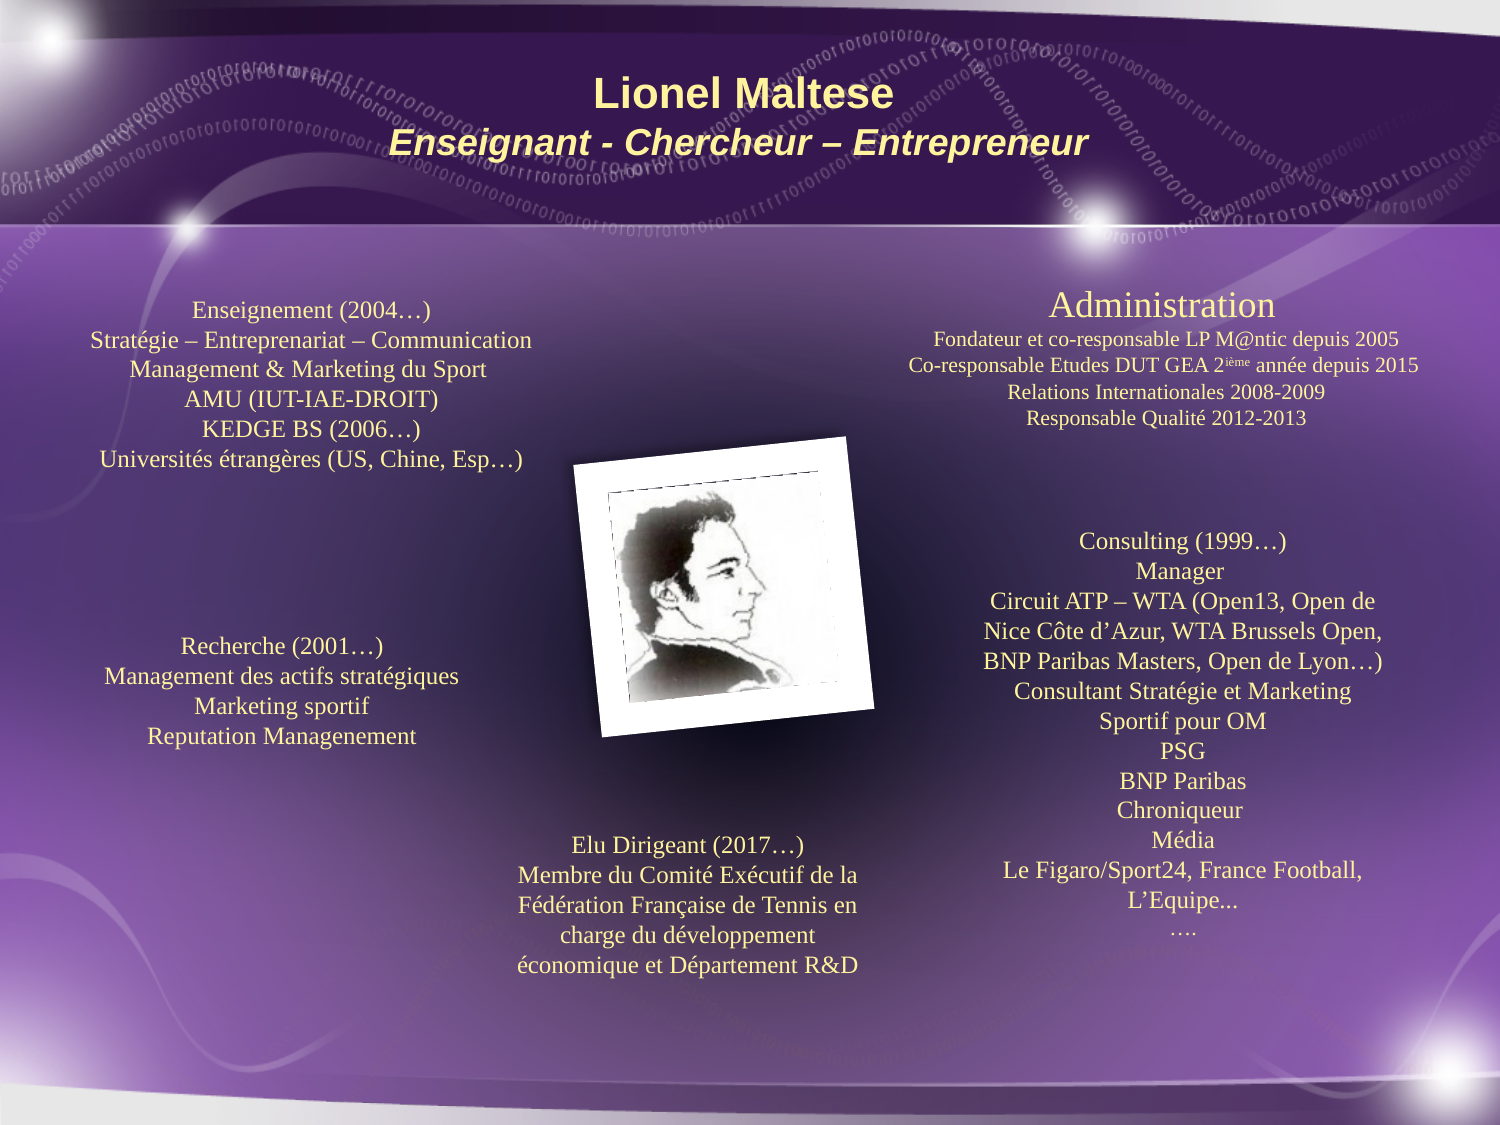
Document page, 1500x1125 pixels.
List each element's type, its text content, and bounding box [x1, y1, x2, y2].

picture [0, 0, 1500, 1125]
text_box Administration Fondateur et co-responsable LP M@ntic depuis 2005 Co-responsable Etudes DUT GEA 2ième année depuis 2015 Relations Internationales 2008-2009 Responsable Qualité 2012-2013 [886, 272, 1447, 490]
text_box Consulting (1999…) Manager Circuit ATP – WTA (Open13, Open de Nice Côte d’Azur, WTA Brussels Open, BNP Paribas Masters, Open de Lyon…) Consultant Stratégie et Marketing Sportif pour OM PSG BNP Paribas Chroniqueur Média Le Figaro/Sport24, France Football, L’Equipe... …. [962, 517, 1404, 948]
text_box Enseignement (2004…) Stratégie – Entreprenariat – Communication Management & Marketing du Sport AMU (IUT-IAE-DROIT) KEDGE BS (2006…) Universités étrangères (US, Chine, Esp…) [61, 285, 562, 481]
text_box Elu Dirigeant (2017…) Membre du Comité Exécutif de la Fédération Française de Tennis en charge du développement économique et Département R&D [484, 821, 892, 1013]
text_box Recherche (2001…) Management des actifs stratégiques Marketing sportif Reputation Managenement [61, 622, 502, 788]
title Lionel Maltese Enseignant - Chercheur – Entrepreneur [265, 43, 1222, 185]
